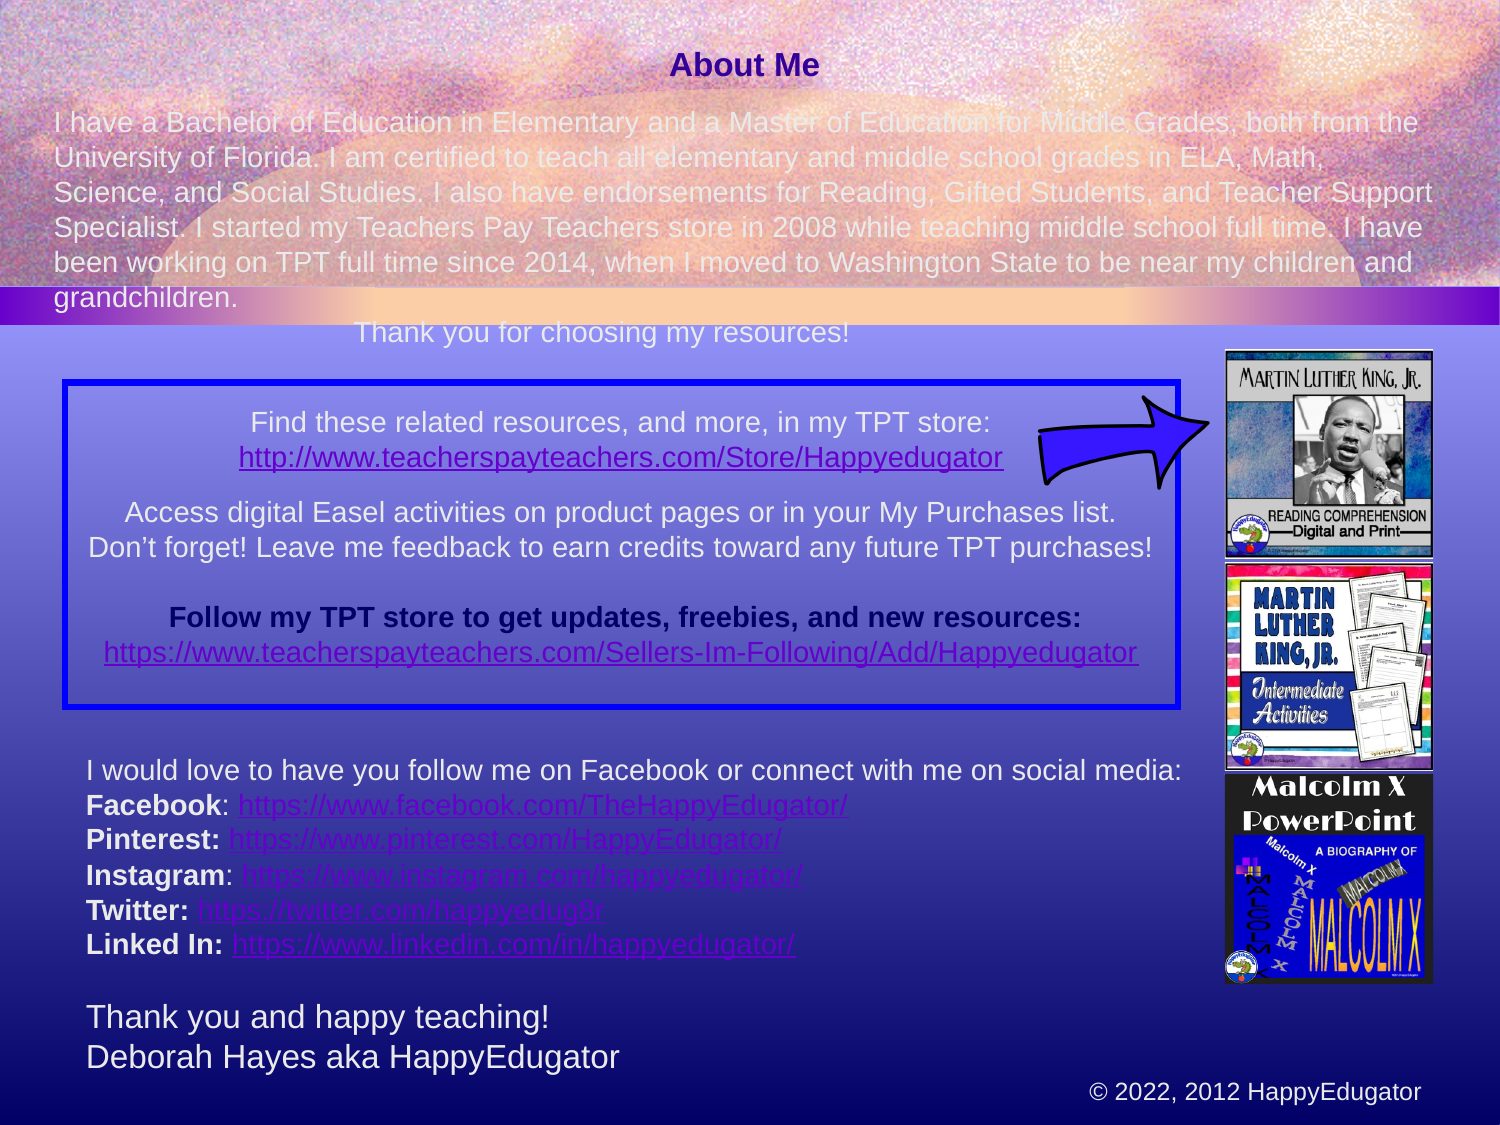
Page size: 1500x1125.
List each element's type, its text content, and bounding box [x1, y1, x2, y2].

text_box [1224, 349, 1434, 559]
text_box [1224, 562, 1434, 771]
text_box Find these related resources, and more, in my TPT store: http://www.teacherspayteachers.com/Store/Happyedugator Access digital Easel activities on product pages or in your My Purchases list. Don’t forget! Leave me feedback to earn credits toward any future TPT purchases! Follow my TPT store to get updates, freebies, and new resources: https://www.teacherspayteachers.com/Sellers-Im-Following/Add/Happyedugator [64, 382, 1178, 708]
text_box [1224, 774, 1434, 984]
picture [0, 0, 1500, 286]
text_box About Me I have a Bachelor of Education in Elementary and a Master of Education for Middle Grades, both from the University of Florida. I am certified to teach all elementary and middle school grades in ELA, Math, Science, and Social Studies. I also have endorsements for Reading, Gifted Students, and Teacher Support Specialist. I started my Teachers Pay Teachers store in 2008 while teaching middle school full time. I have been working on TPT full time since 2014, when I moved to Washington State to be near my children and grandchildren. Thank you for choosing my resources! [31, 20, 1459, 380]
picture [1017, 382, 1232, 511]
text_box I would love to have you follow me on Facebook or connect with me on social media: Facebook: https://www.facebook.com/TheHappyEdugator/ Pinterest: https://www.pinterest.com/HappyEdugator/ Instagram: https://www.instagram.com/happyedugator/ Twitter: https://twitter.com/happyedug8r Linked In: https://www.linkedin.com/in/happyedugator/ Thank you and happy teaching! Deborah Hayes aka HappyEdugator © 2022, 2012 HappyEdugator [64, 729, 1444, 1125]
